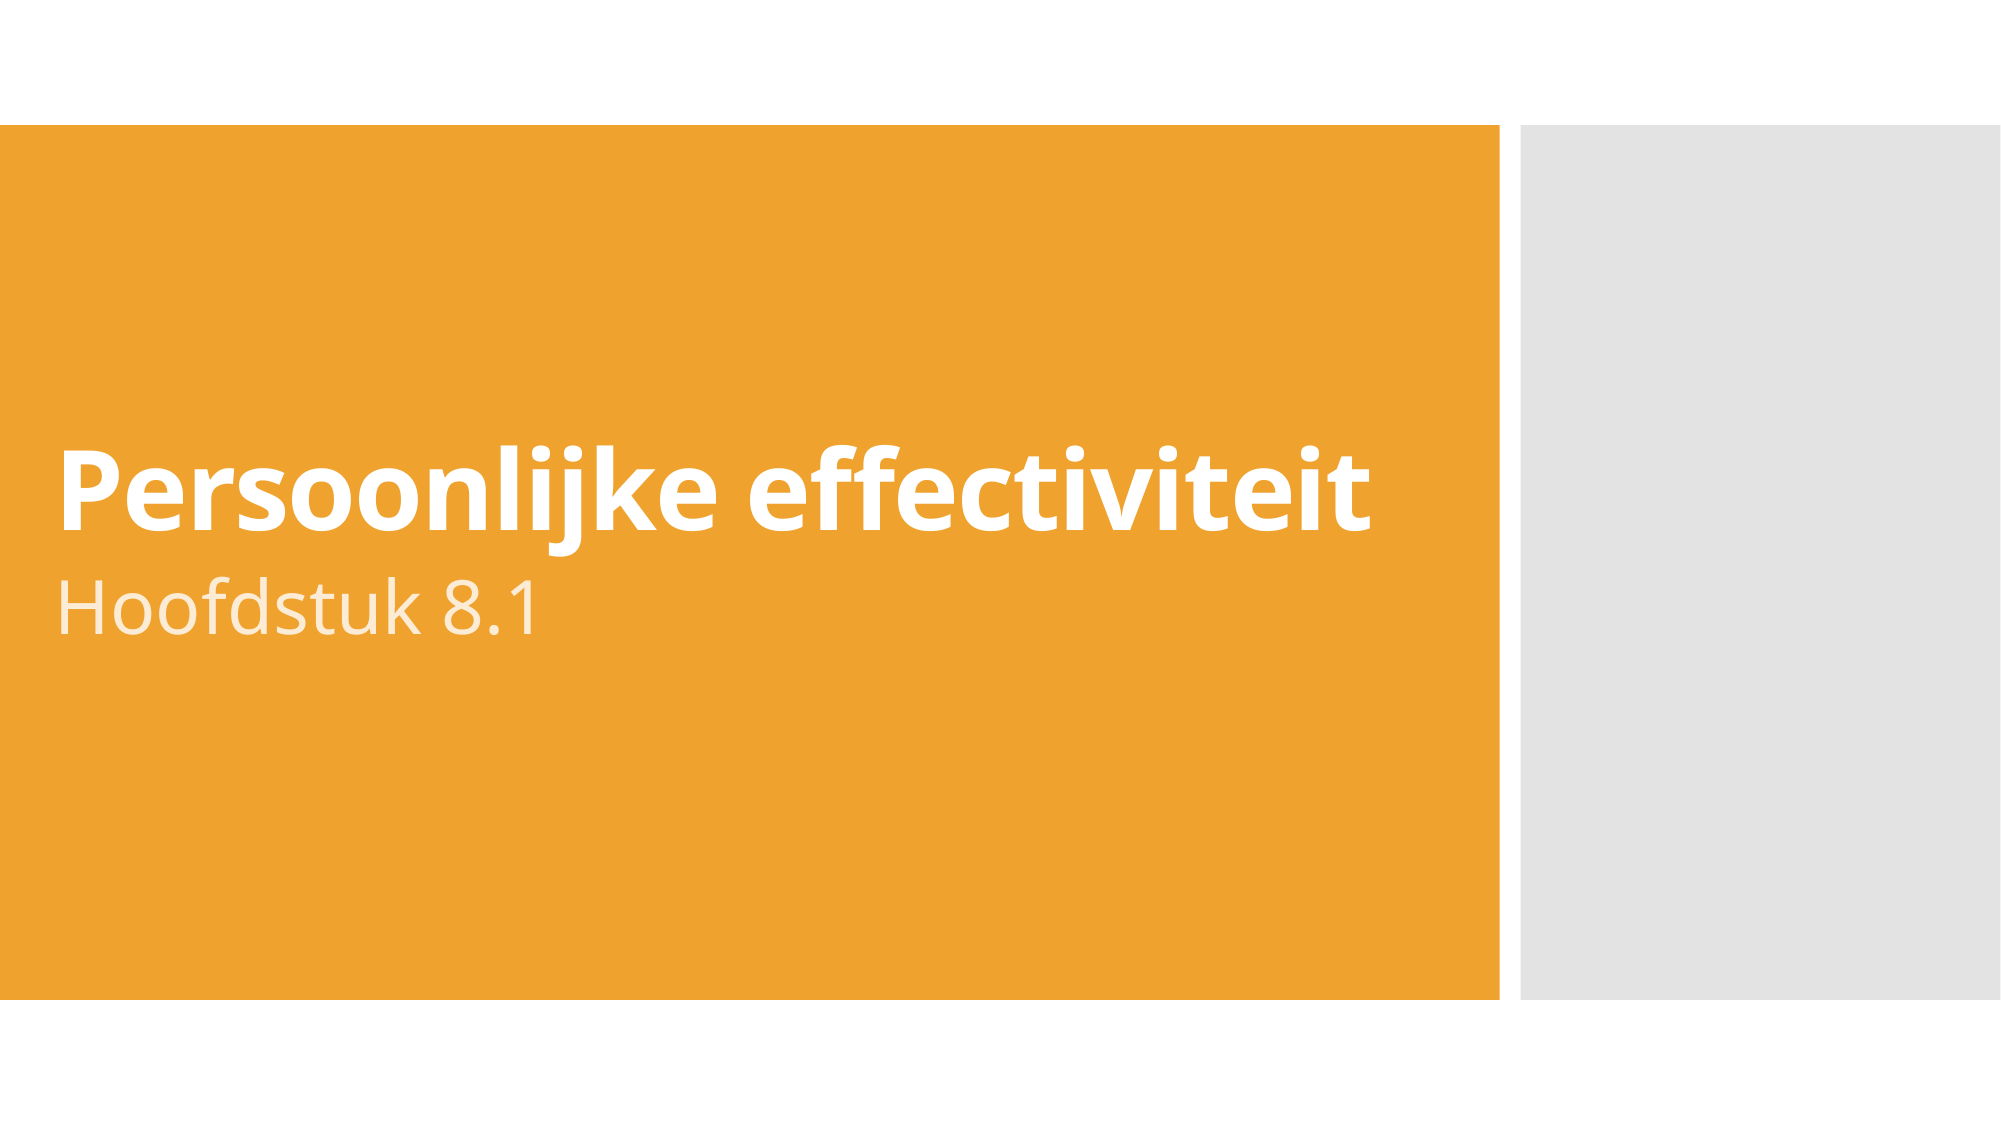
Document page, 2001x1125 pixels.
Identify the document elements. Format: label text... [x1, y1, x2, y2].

subtitle Hoofdstuk 8.1 [40, 561, 1240, 712]
title Persoonlijke effectiviteit [40, 347, 1521, 562]
